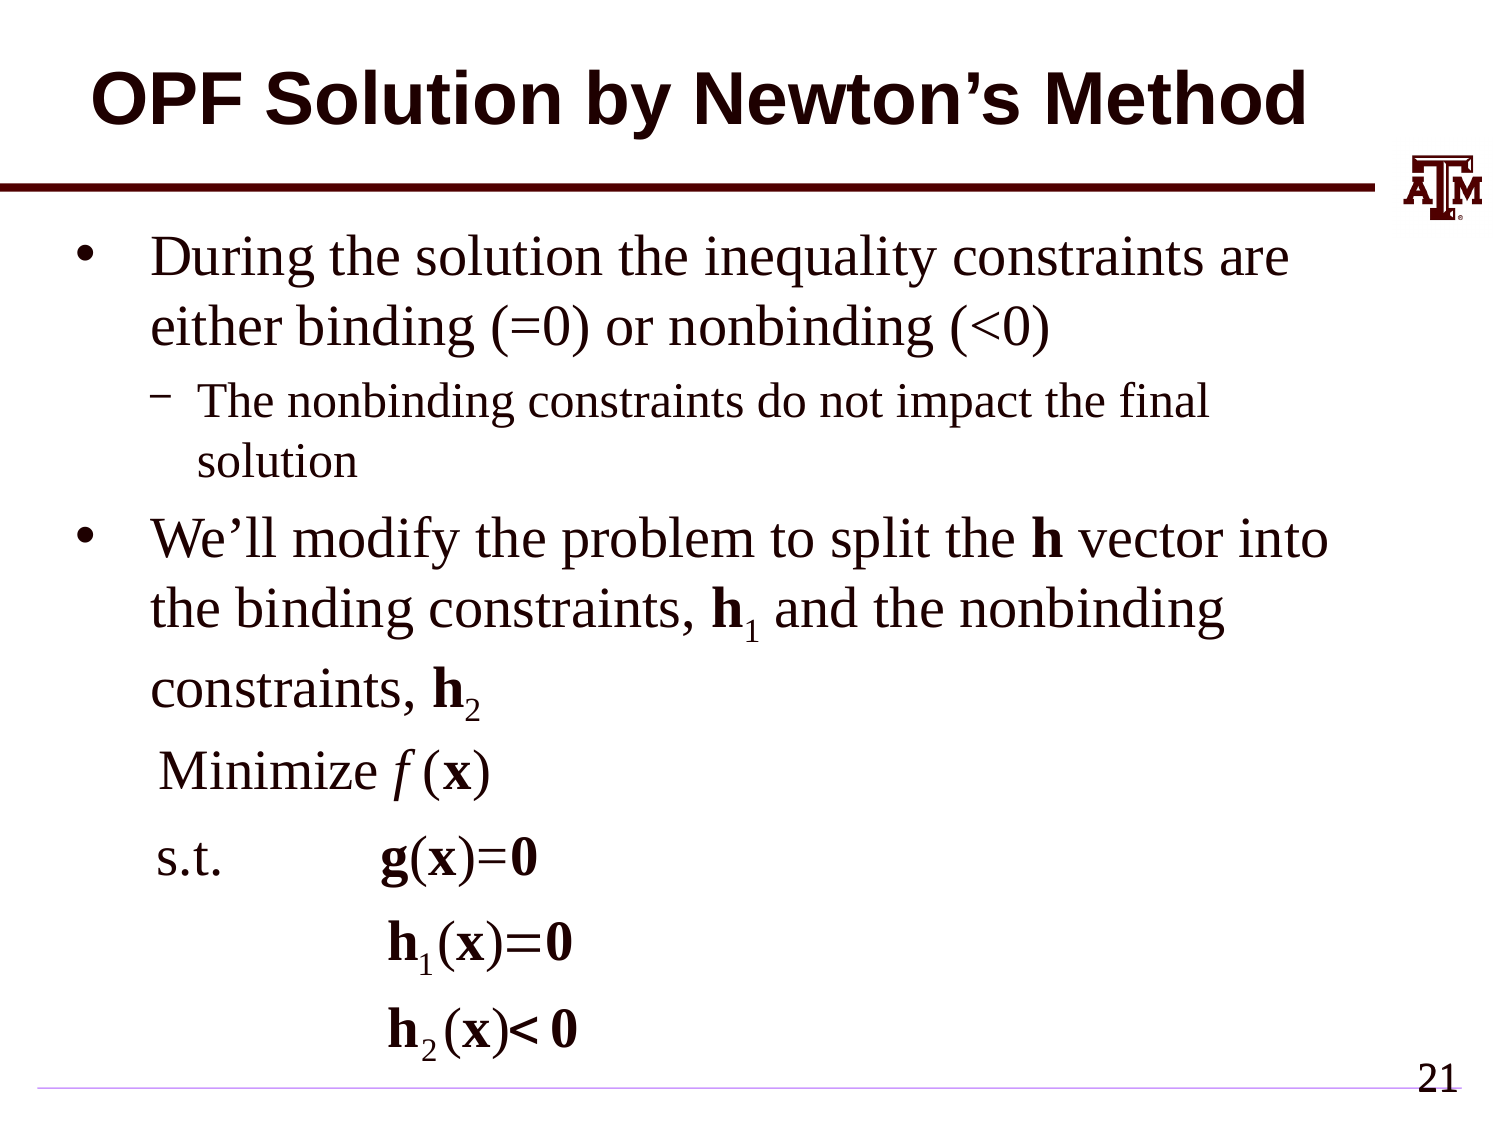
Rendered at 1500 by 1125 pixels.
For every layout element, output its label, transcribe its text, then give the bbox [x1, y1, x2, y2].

picture [1392, 137, 1493, 238]
title OPF Solution by Newton’s Method [74, 12, 1388, 188]
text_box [149, 739, 587, 1073]
text_box 20 [1162, 1037, 1475, 1113]
list During the solution the inequality constraints are either binding (=0) or nonbinding (<0) The nonbinding constraints do not impact the final solution We’ll modify the problem to split the h vector into the binding constraints, h1 and the nonbinding constraints, h2 [59, 209, 1373, 338]
